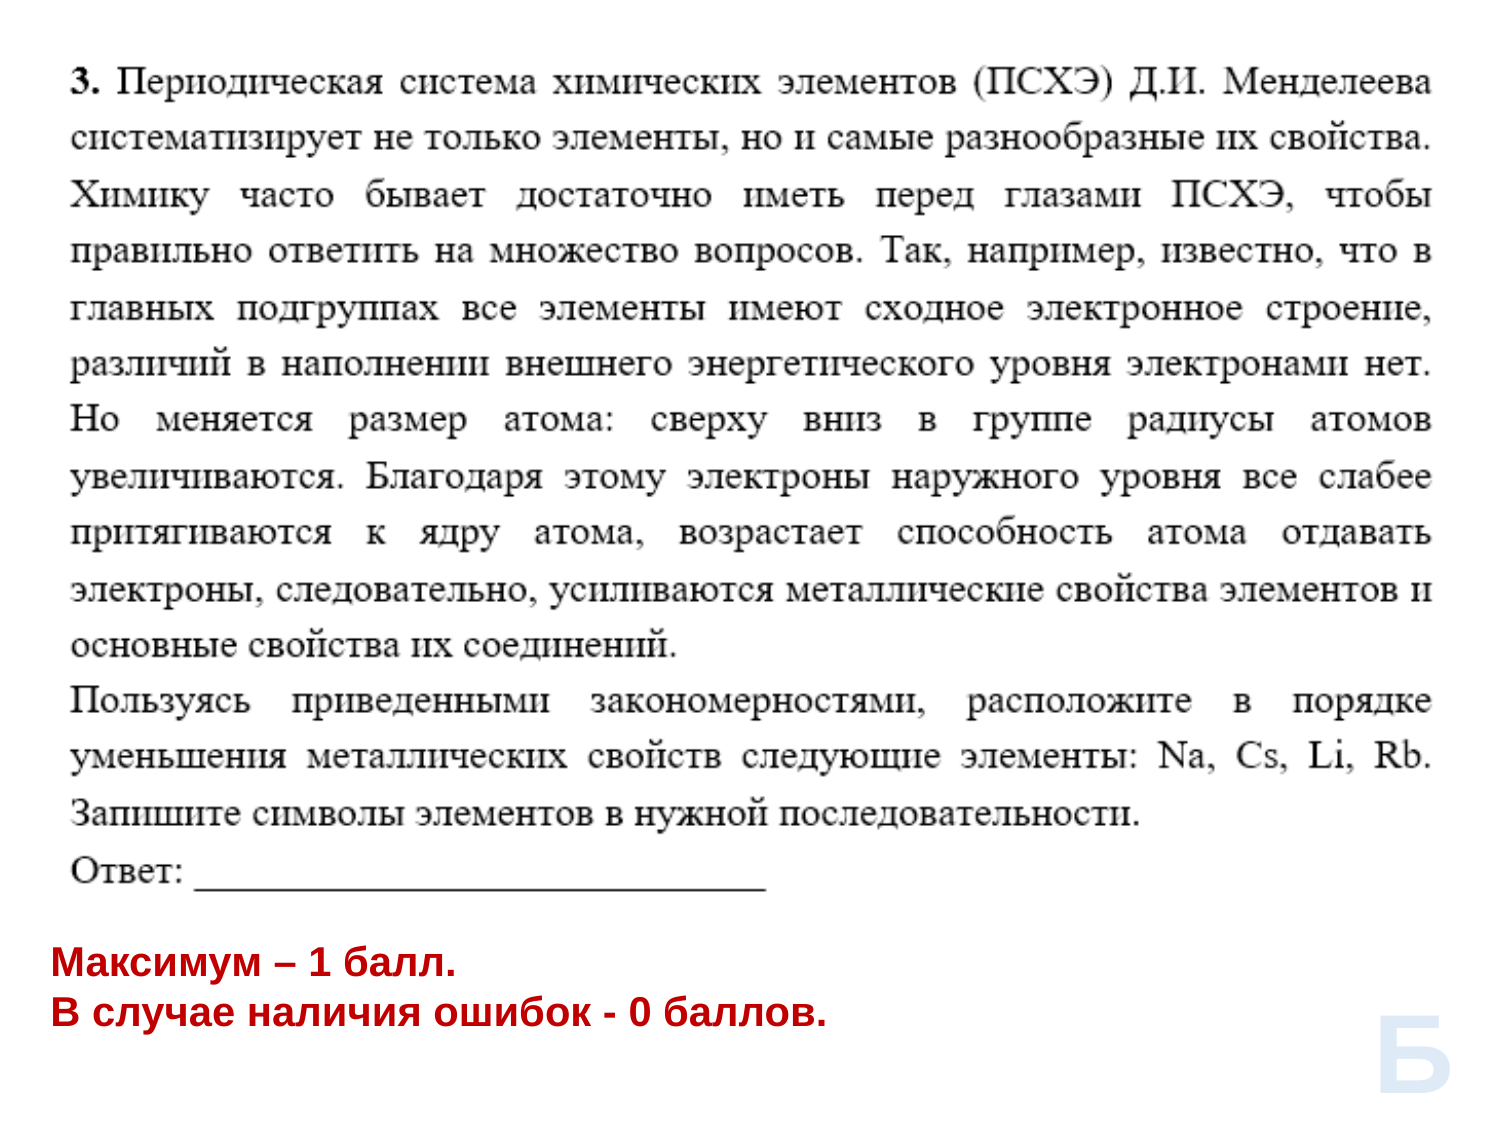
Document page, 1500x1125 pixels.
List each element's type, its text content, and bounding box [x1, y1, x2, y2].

text_box Б [1358, 973, 1470, 1124]
picture [42, 47, 1453, 902]
text_box Максимум – 1 балл. В случае наличия ошибок - 0 баллов. [35, 927, 1460, 1042]
